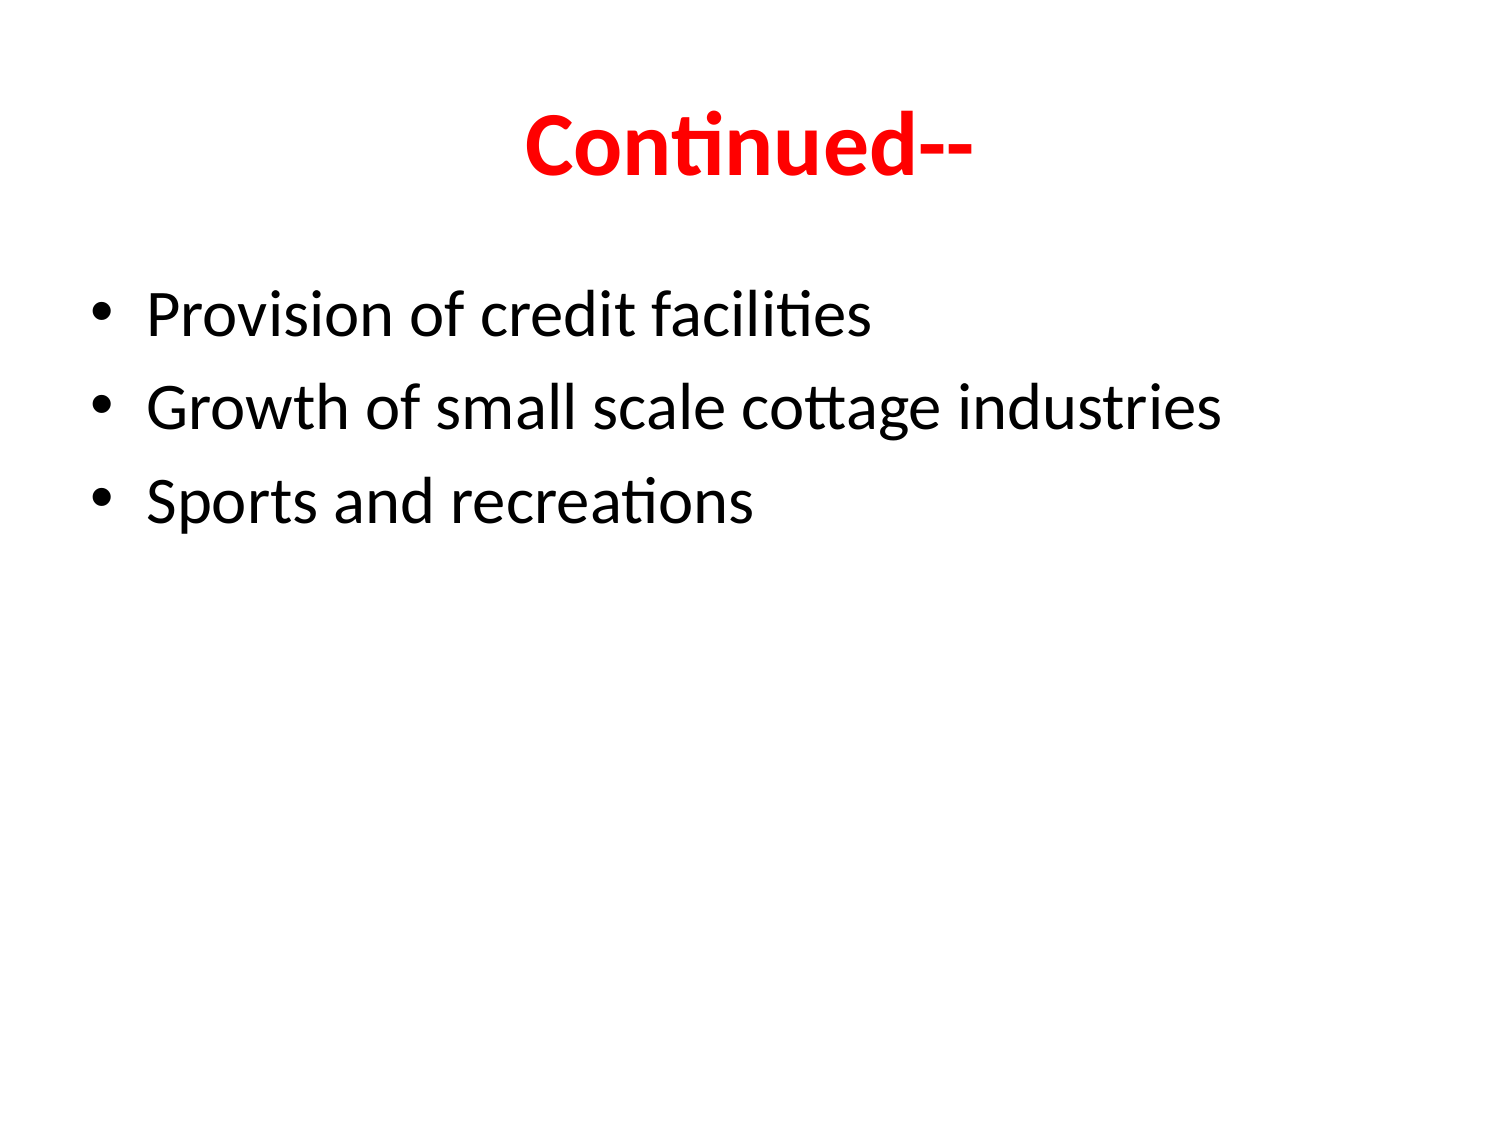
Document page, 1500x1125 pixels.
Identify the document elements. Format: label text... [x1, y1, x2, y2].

list Provision of credit facilities Growth of small scale cottage industries Sports and recreations [75, 262, 1425, 1005]
title Continued-- [75, 45, 1425, 233]
